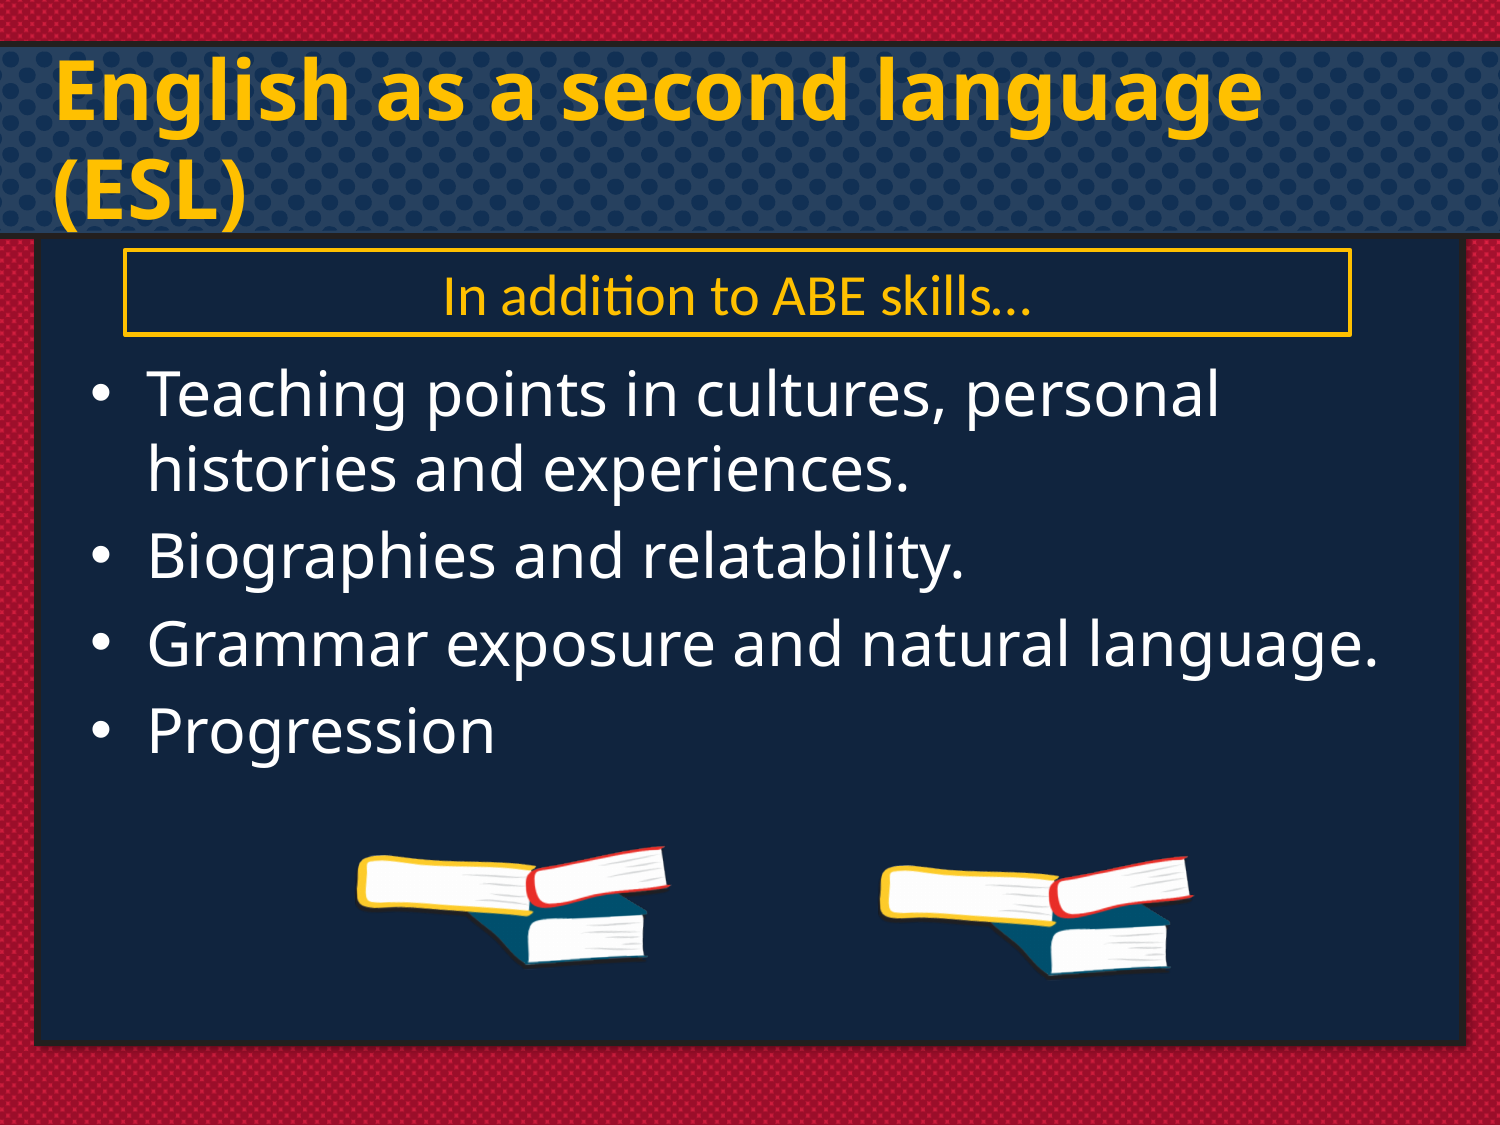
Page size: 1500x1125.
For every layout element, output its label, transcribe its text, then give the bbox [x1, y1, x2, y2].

list Teaching points in cultures, personal histories and experiences. Biographies and relatability. Grammar exposure and natural language. Progression [75, 346, 1425, 1089]
picture [876, 852, 1197, 989]
picture [0, 0, 1500, 41]
picture [0, 239, 1500, 1125]
title English as a second language (ESL) [37, 48, 1475, 226]
picture [353, 842, 674, 978]
text_box In addition to ABE skills… [125, 249, 1350, 335]
